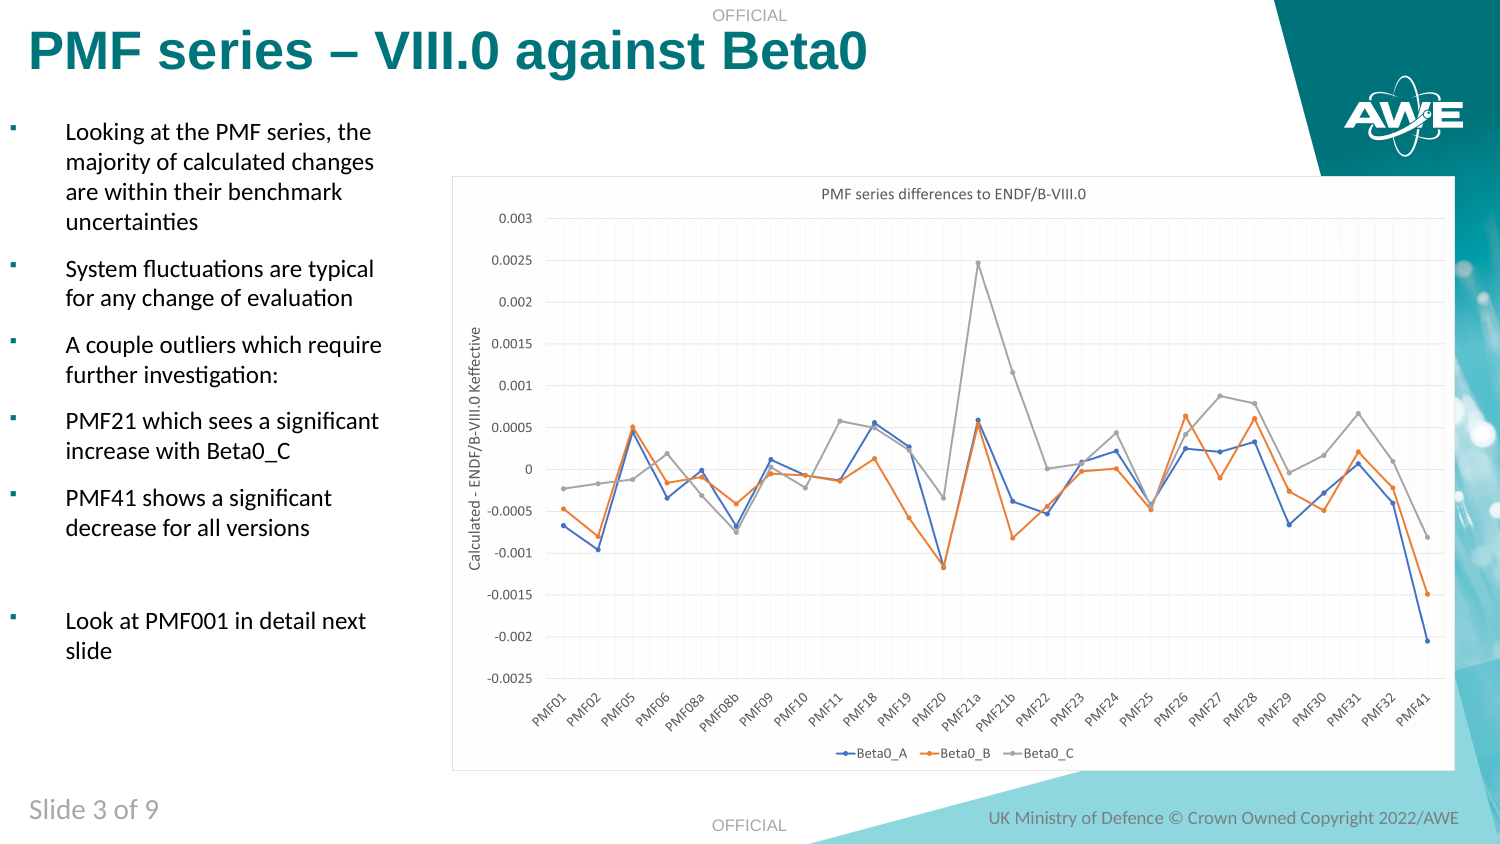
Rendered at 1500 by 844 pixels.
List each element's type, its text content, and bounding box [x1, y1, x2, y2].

picture [0, 0, 1500, 844]
subtitle PMF series – VIII.0 against Beta0 [13, 1, 1208, 109]
text_box Slide 3 of 9 [14, 783, 192, 833]
list Looking at the PMF series, the majority of calculated changes are within their benchmark uncertainties System fluctuations are typical for any change of evaluation A couple outliers which require further investigation: PMF21 which sees a significant increase with Beta0_C PMF41 shows a significant decrease for all versions Look at PMF001 in detail next slide [0, 108, 413, 756]
